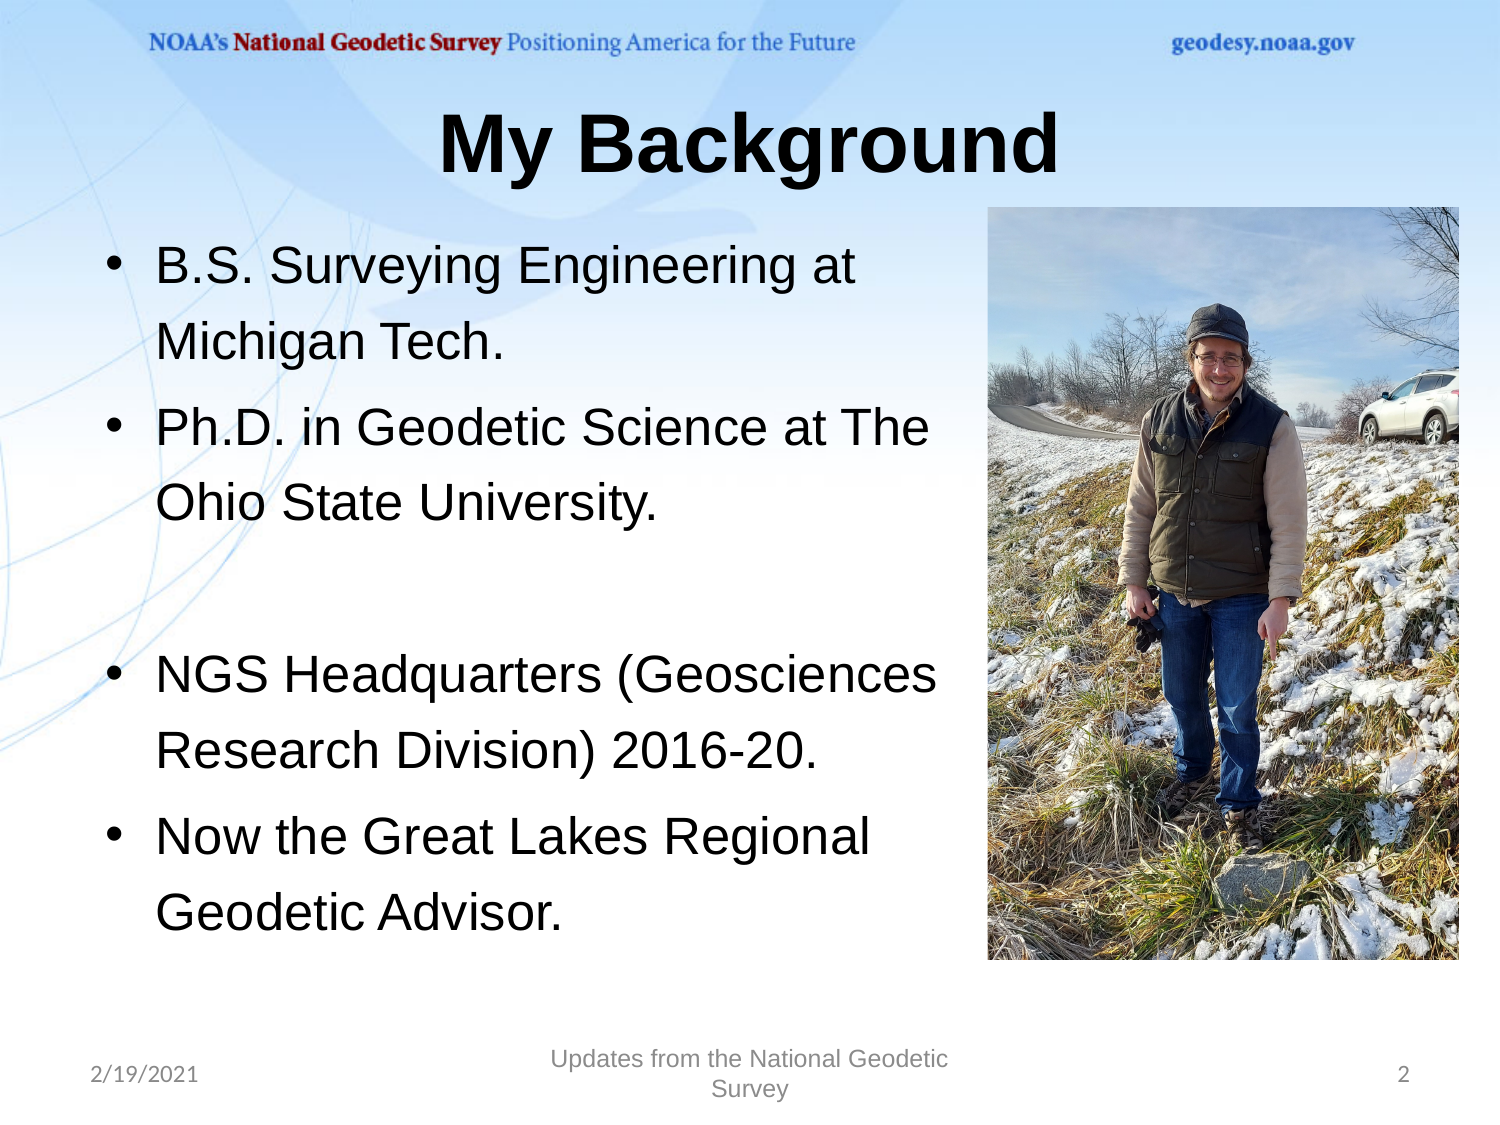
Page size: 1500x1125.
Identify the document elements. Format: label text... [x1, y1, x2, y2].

picture [0, 0, 1500, 1125]
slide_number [75, 1042, 425, 1103]
slide_number 2 [1074, 1042, 1425, 1103]
title My Background [75, 45, 1425, 233]
footer Updates from the National Geodetic Survey [512, 1042, 988, 1103]
list B.S. Surveying Engineering at Michigan Tech. Ph.D. in Geodetic Science at The Ohio State University. NGS Headquarters (Geosciences Research Division) 2016-20. Now the Great Lakes Regional Geodetic Advisor. [90, 211, 954, 1023]
